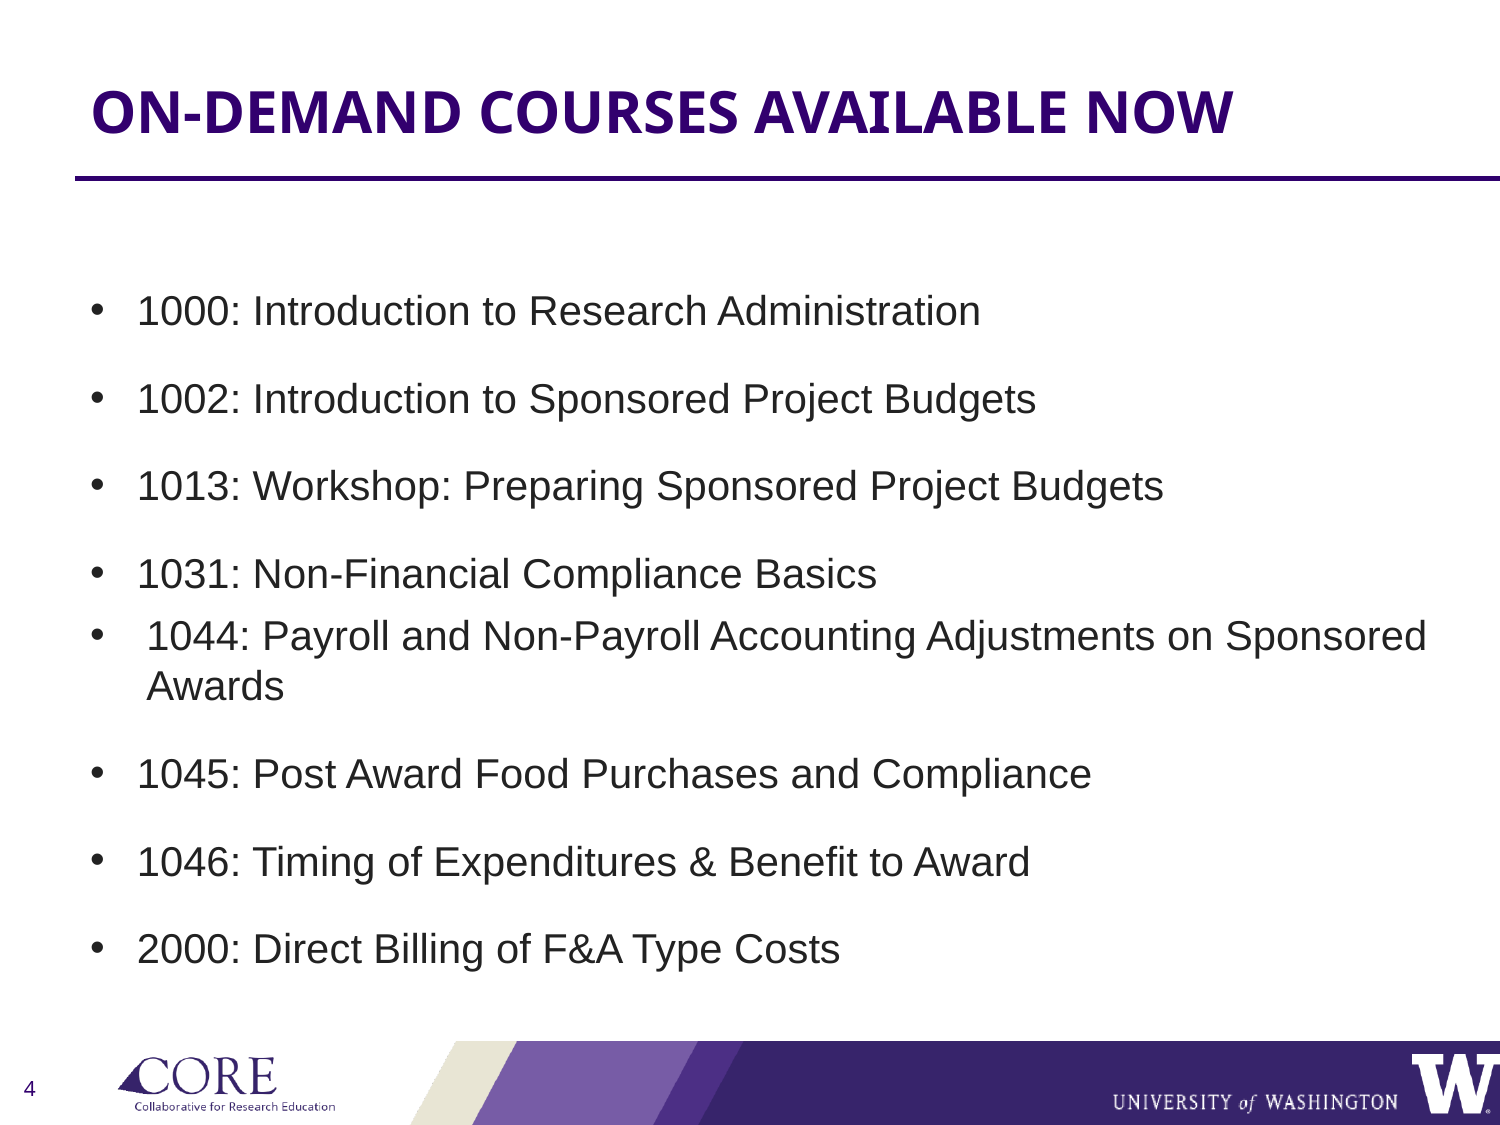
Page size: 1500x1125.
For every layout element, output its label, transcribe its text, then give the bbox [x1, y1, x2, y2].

text_box 1000: Introduction to Research Administration 1002: Introduction to Sponsored Project Budgets 1013: Workshop: Preparing Sponsored Project Budgets 1031: Non-Financial Compliance Basics 1044: Payroll and Non-Payroll Accounting Adjustments on Sponsored Awards 1045: Post Award Food Purchases and Compliance 1046: Timing of Expenditures & Benefit to Award 2000: Direct Billing of F&A Type Costs [74, 251, 1461, 980]
title ON-DEMAND COURSES AVAILABLE NOW [75, 45, 1425, 175]
picture [0, 1041, 1500, 1125]
